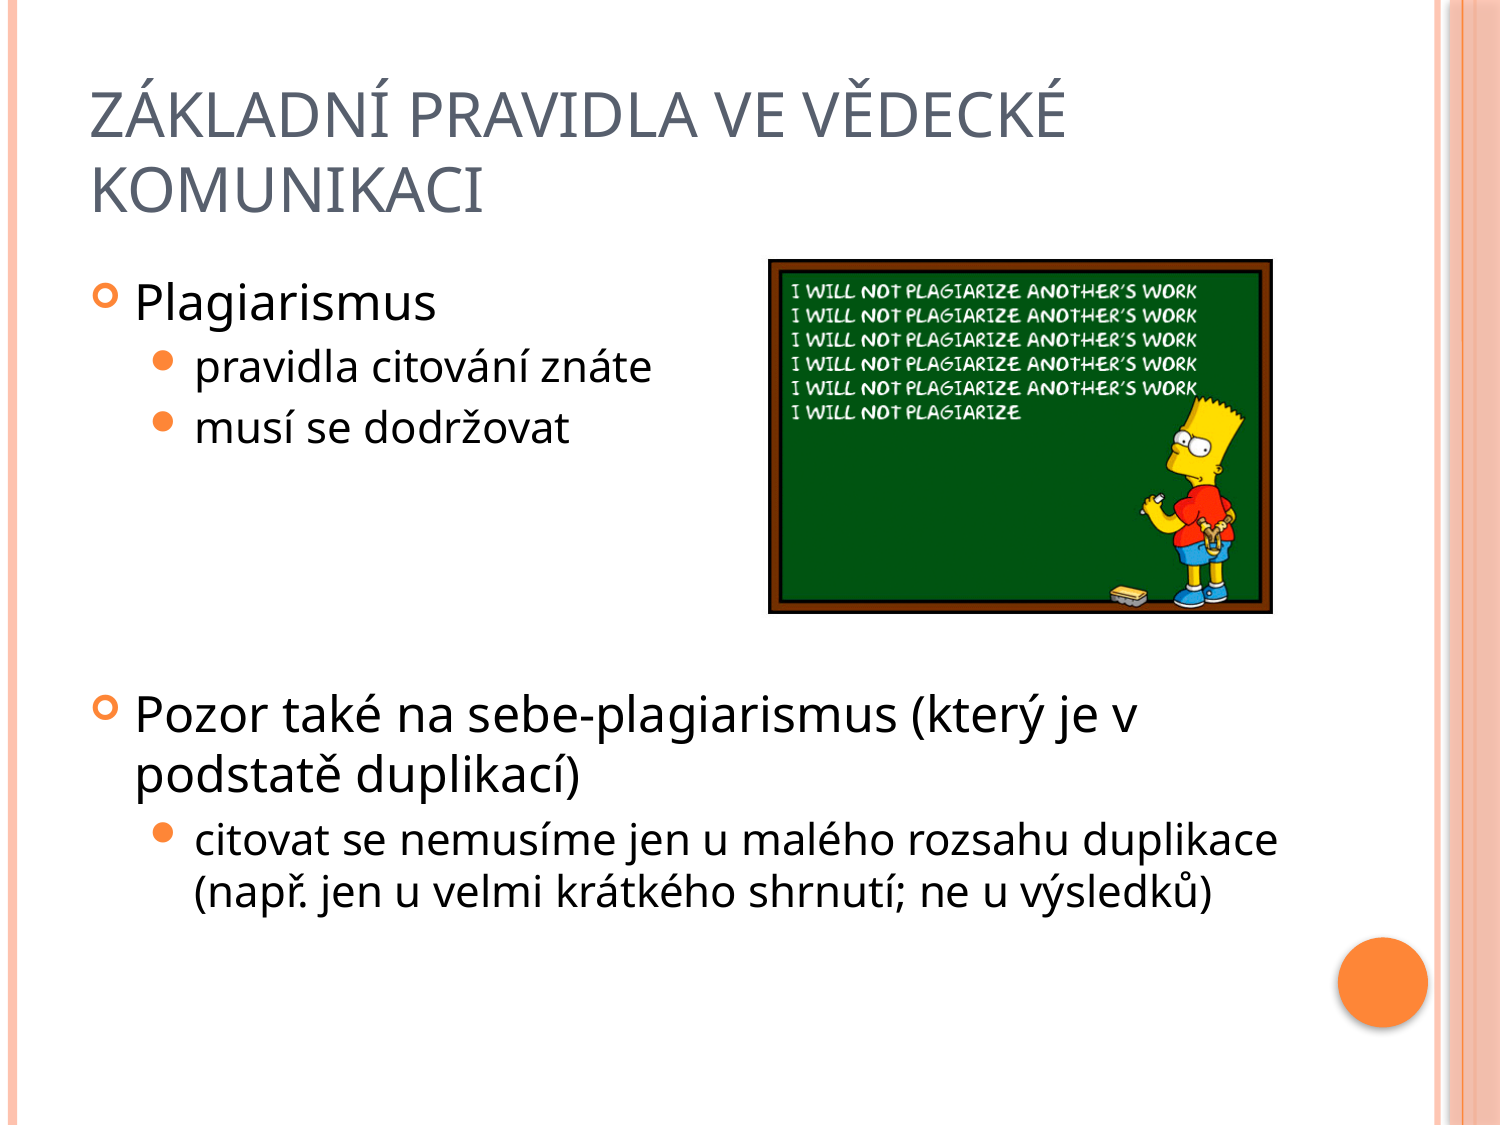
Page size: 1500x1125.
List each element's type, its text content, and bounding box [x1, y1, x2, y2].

picture [761, 254, 1283, 619]
list Plagiarismus pravidla citování znáte musí se dodržovat Pozor také na sebe-plagiarismus (který je v podstatě duplikací) citovat se nemusíme jen u malého rozsahu duplikace (např. jen u velmi krátkého shrnutí; ne u výsledků) [75, 262, 1317, 1012]
title Základní pravidla ve vědecké komunikaci [75, 45, 1300, 233]
